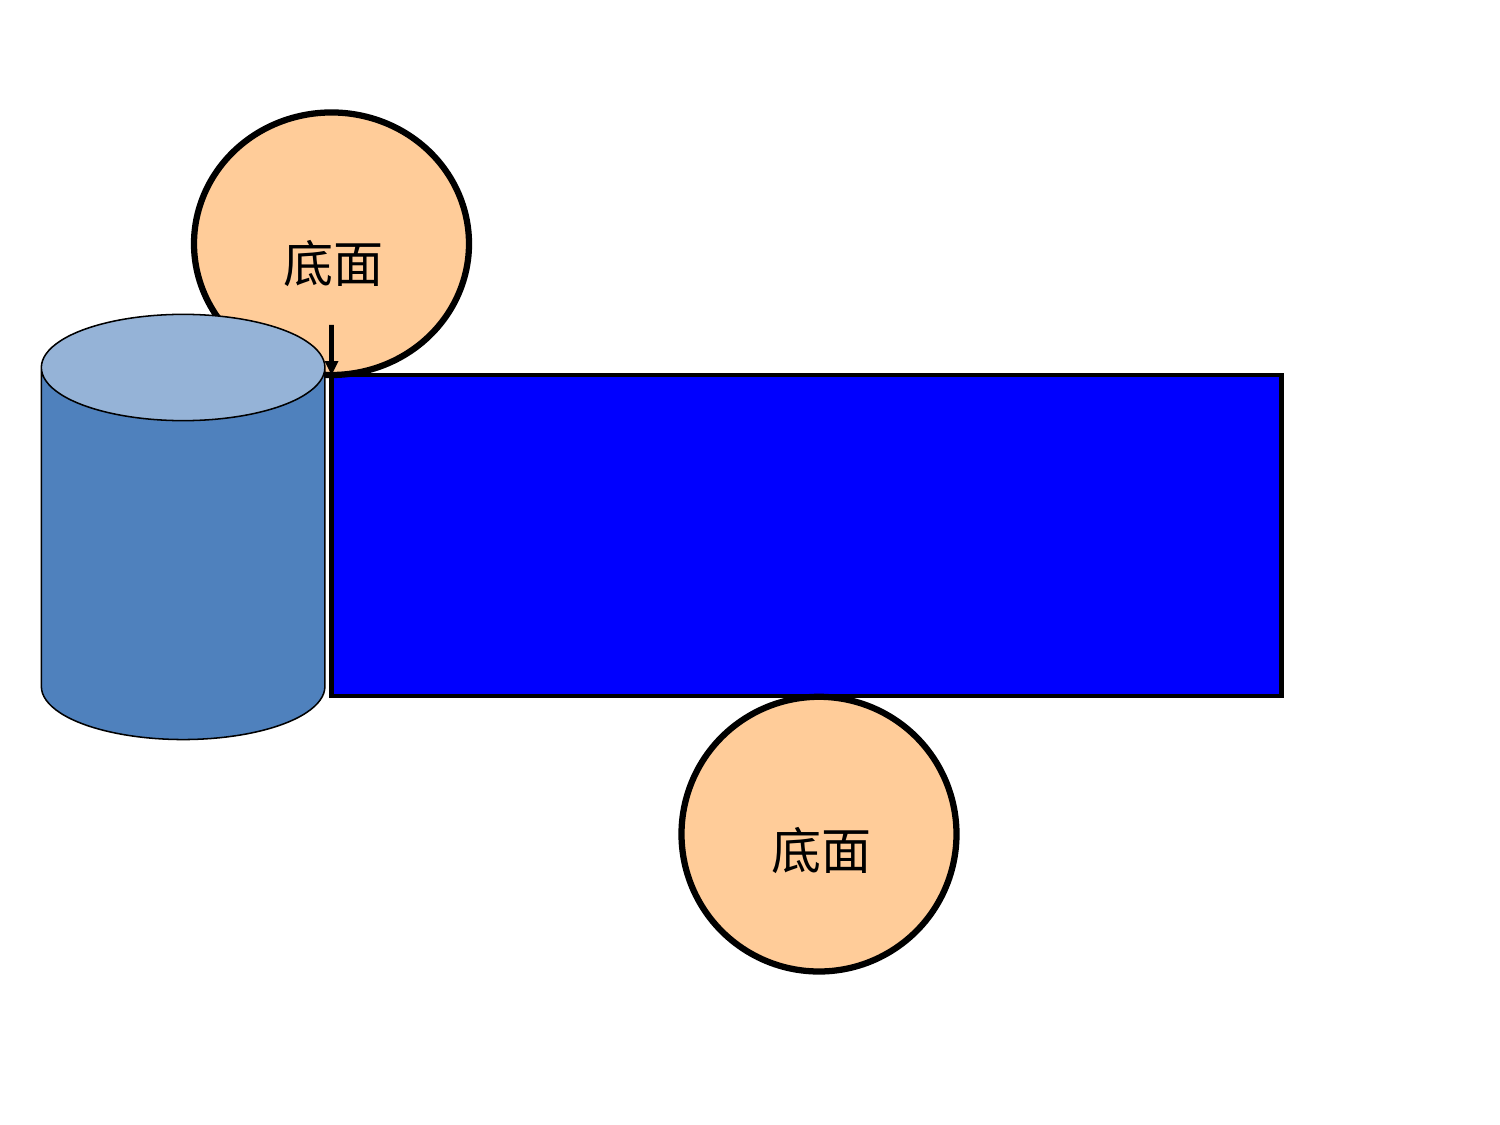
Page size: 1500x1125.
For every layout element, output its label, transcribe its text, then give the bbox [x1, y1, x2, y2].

text_box [331, 375, 1282, 697]
text_box 底面 [756, 812, 894, 888]
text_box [193, 112, 470, 376]
text_box [41, 314, 325, 740]
text_box [681, 696, 957, 972]
